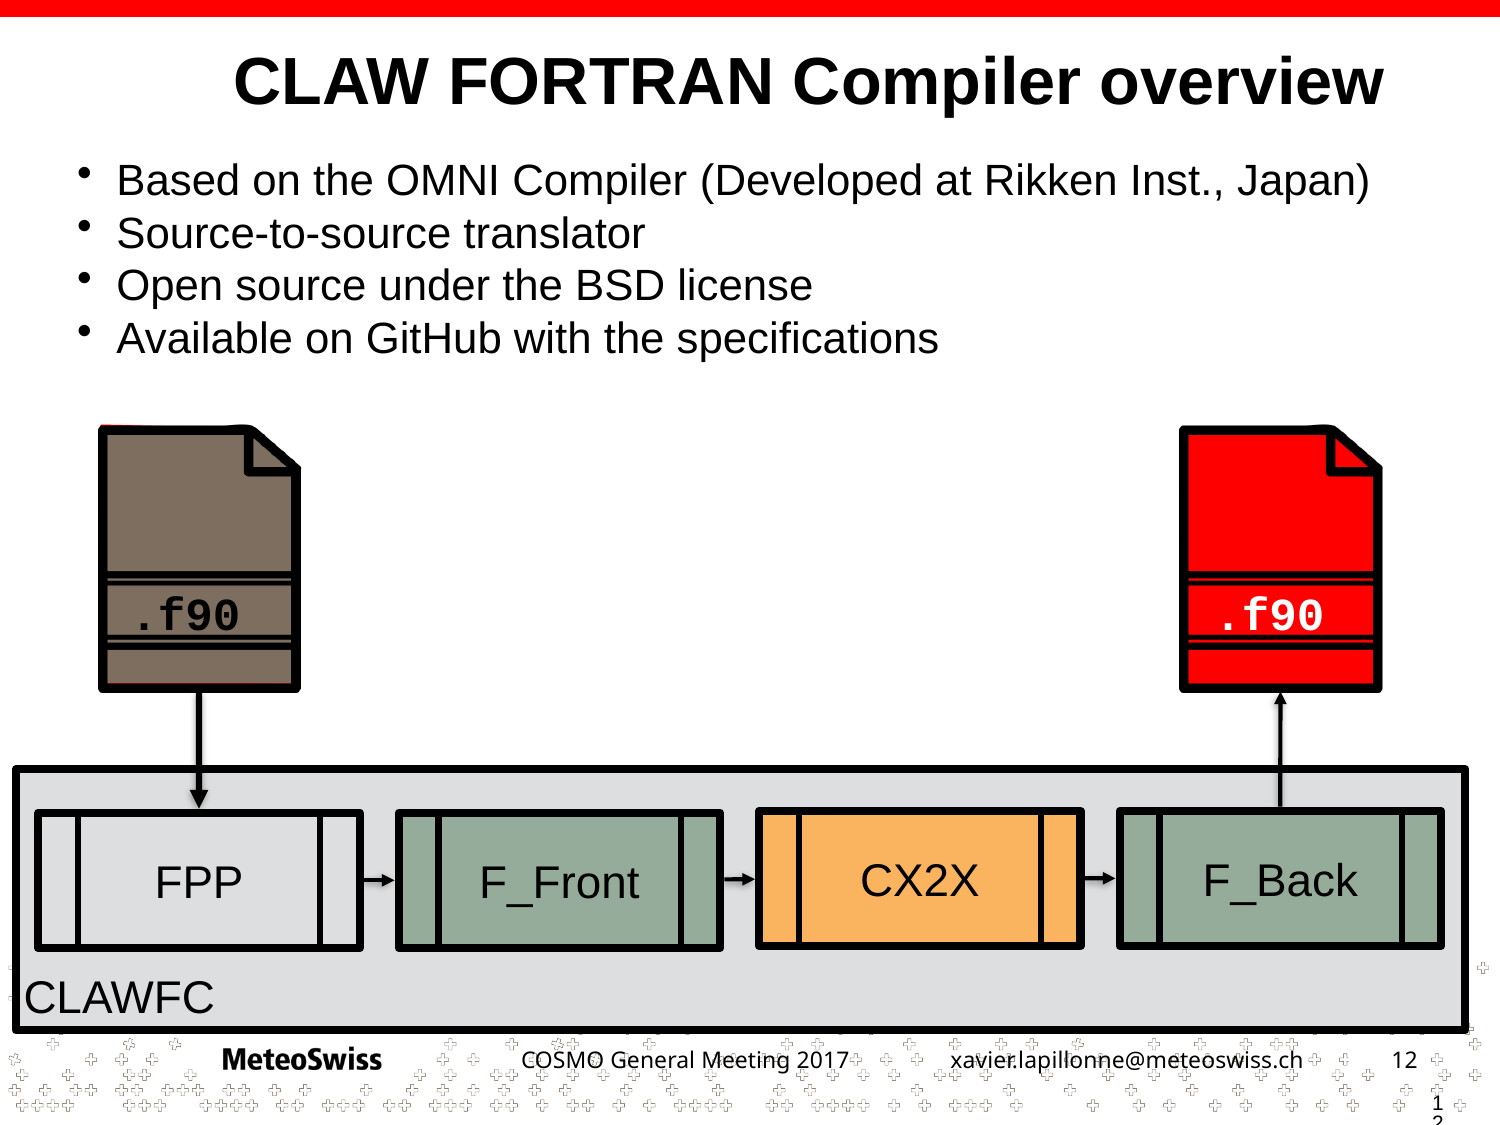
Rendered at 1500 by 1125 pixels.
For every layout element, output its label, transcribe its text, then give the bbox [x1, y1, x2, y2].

text_box [192, 718, 206, 809]
picture [8, 946, 1489, 1114]
text_box [1085, 872, 1114, 885]
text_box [82, 414, 316, 711]
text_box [758, 808, 1081, 949]
text_box CLAWFC [16, 769, 1466, 1031]
title CLAW FORTRAN Compiler overview [218, 31, 1436, 128]
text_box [1119, 808, 1442, 949]
text_box Based on the OMNI Compiler (Developed at Rikken Inst., Japan) Source-to-source translator Open source under the BSD license Available on GitHub with the specifications [69, 144, 1431, 370]
slide_number 12 [1419, 1081, 1447, 1124]
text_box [38, 810, 360, 951]
text_box [365, 874, 393, 887]
text_box [725, 873, 753, 886]
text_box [1163, 414, 1398, 711]
picture [215, 1039, 387, 1070]
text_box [398, 810, 721, 951]
